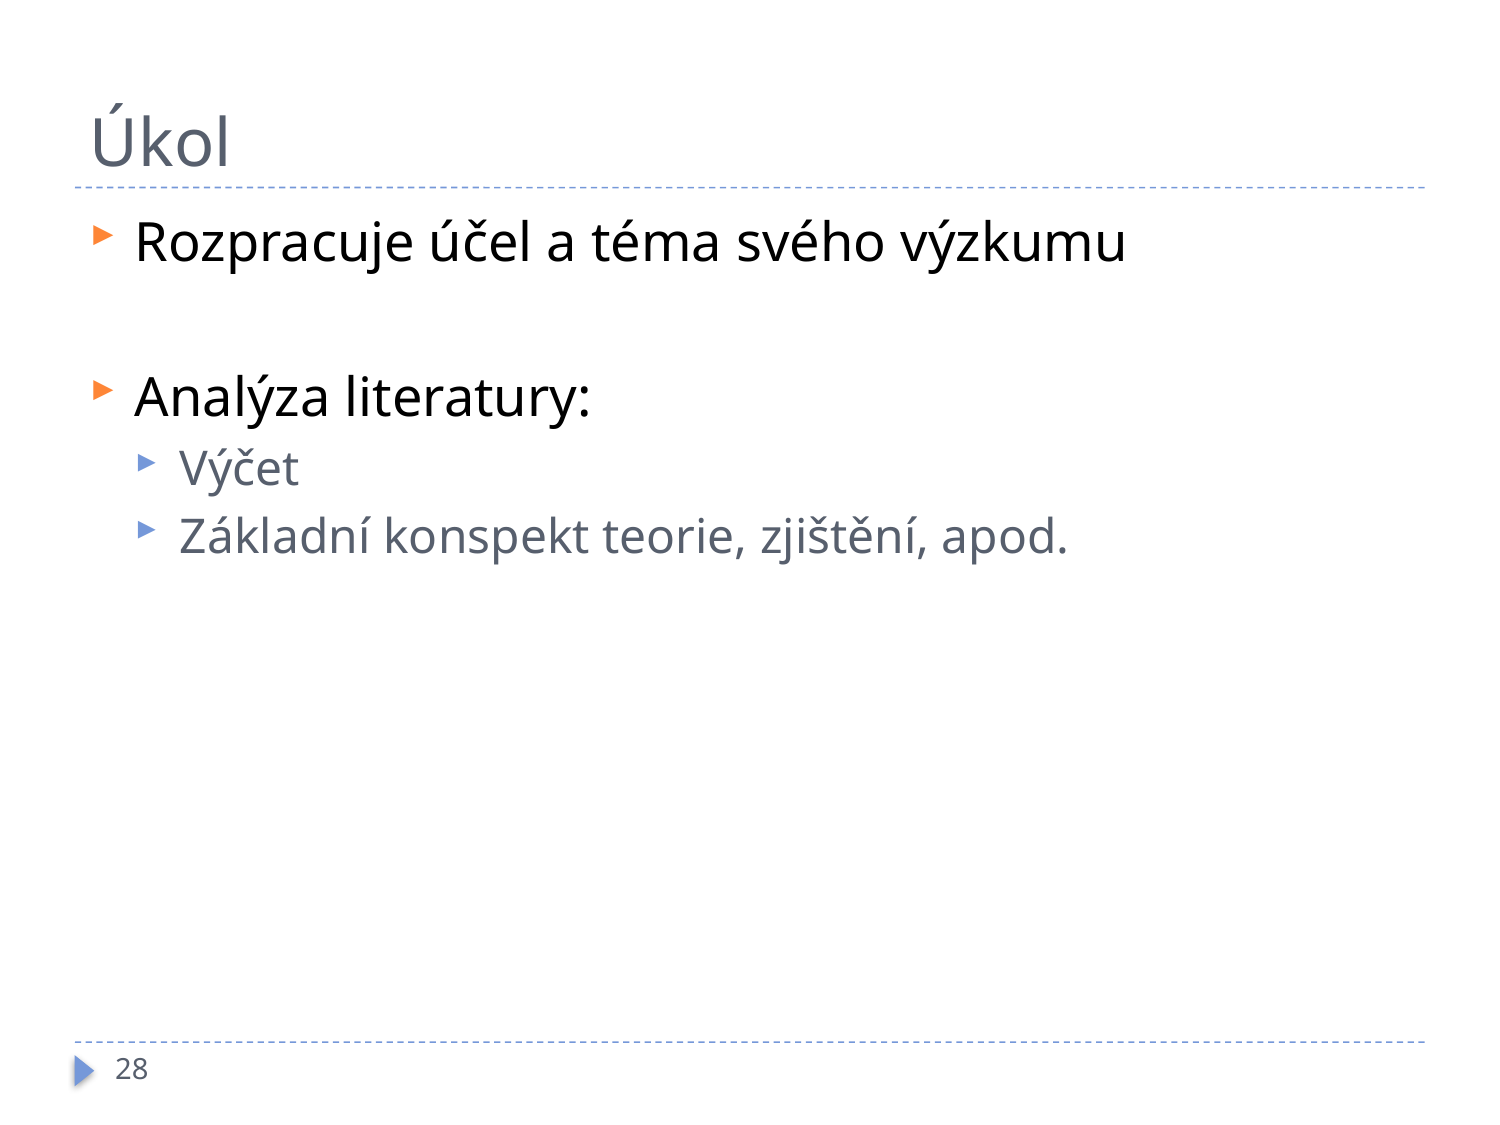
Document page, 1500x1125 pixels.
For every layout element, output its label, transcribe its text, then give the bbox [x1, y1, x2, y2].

slide_number 28 [100, 1042, 426, 1103]
title Úkol [75, 24, 1425, 188]
list Rozpracuje účel a téma svého výzkumu Analýza literatury: Výčet Základní konspekt teorie, zjištění, apod. [75, 200, 1425, 1010]
